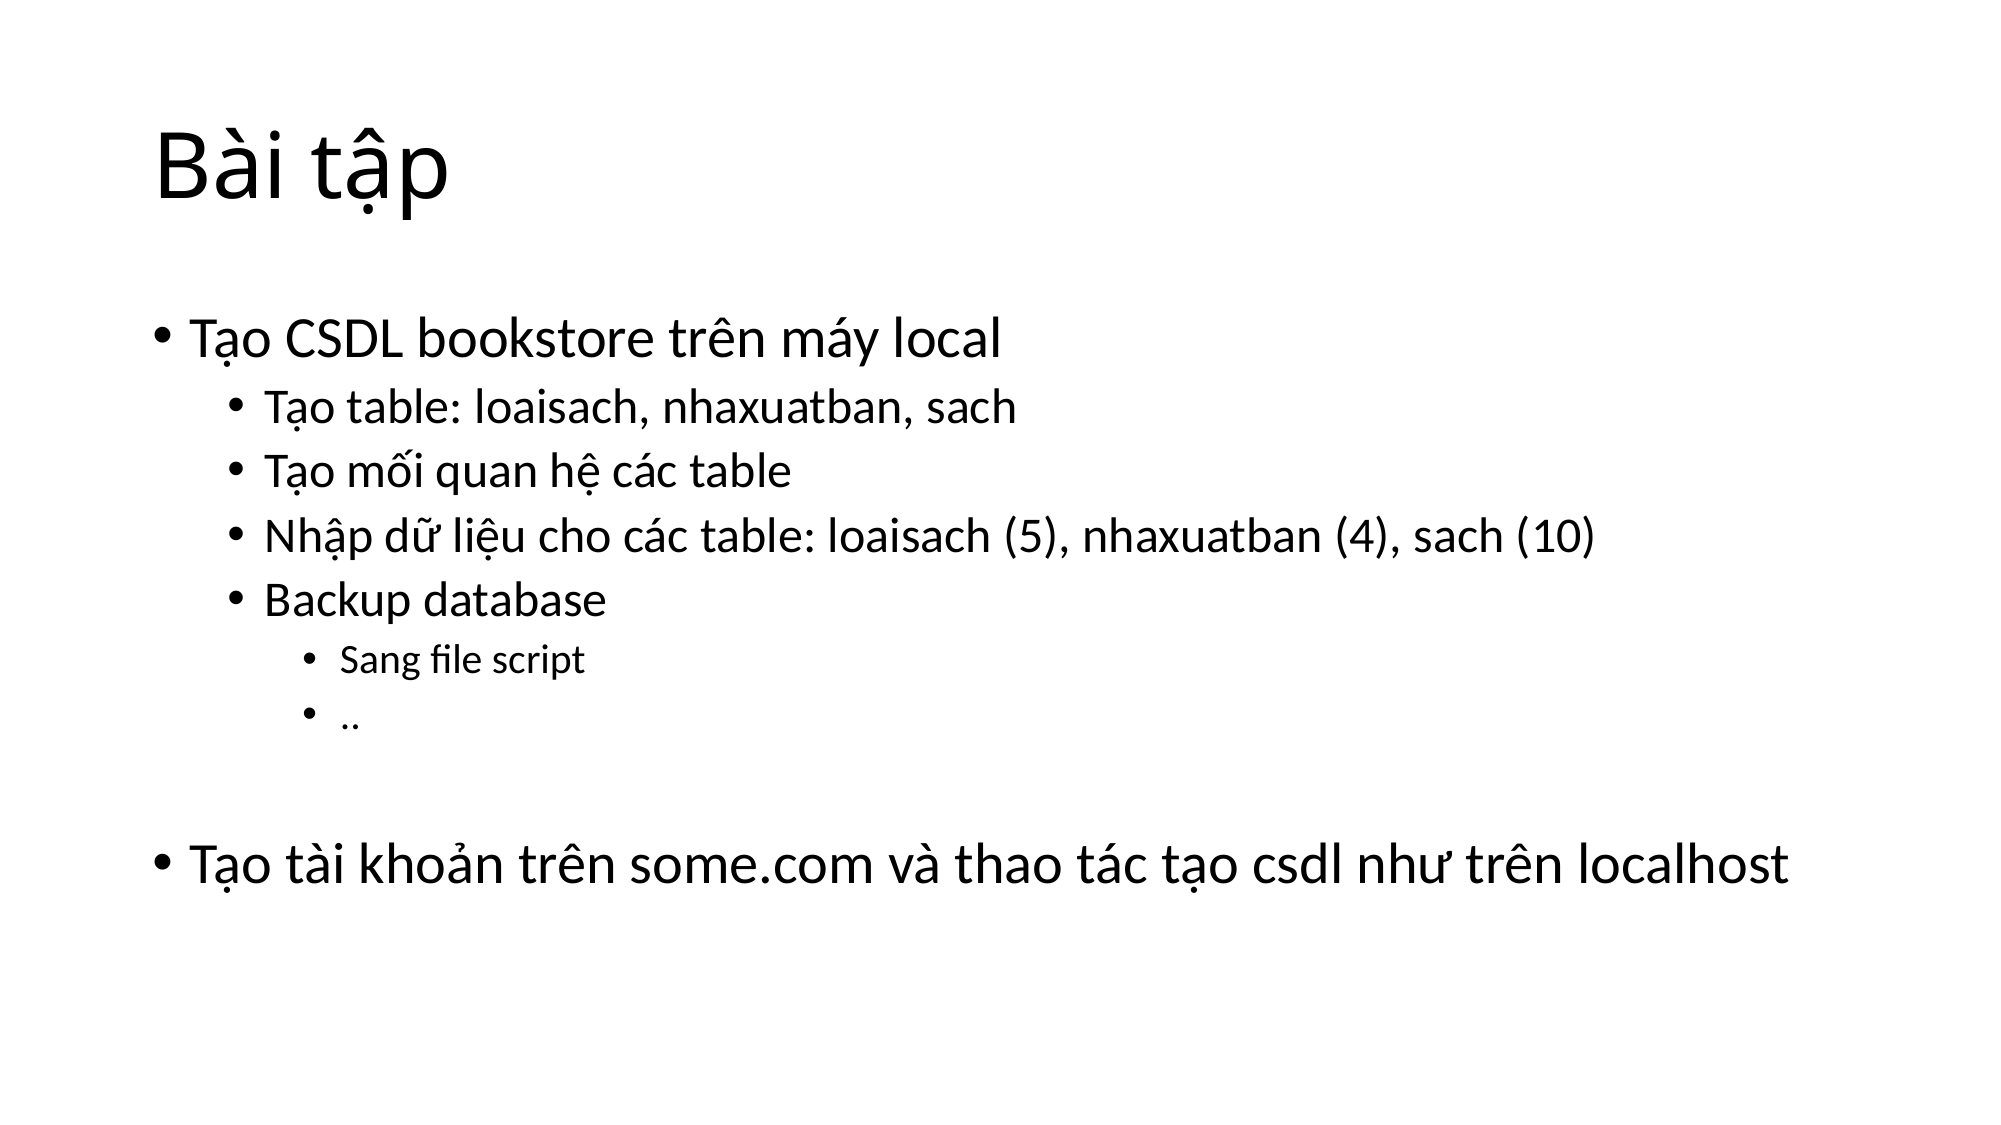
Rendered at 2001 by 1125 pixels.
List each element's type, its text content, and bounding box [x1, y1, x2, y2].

title Bài tập [137, 59, 1863, 278]
list Tạo CSDL bookstore trên máy local Tạo table: loaisach, nhaxuatban, sach Tạo mối quan hệ các table Nhập dữ liệu cho các table: loaisach (5), nhaxuatban (4), sach (10) Backup database Sang file script .. Tạo tài khoản trên some.com và thao tác tạo csdl như trên localhost [137, 299, 1863, 1014]
